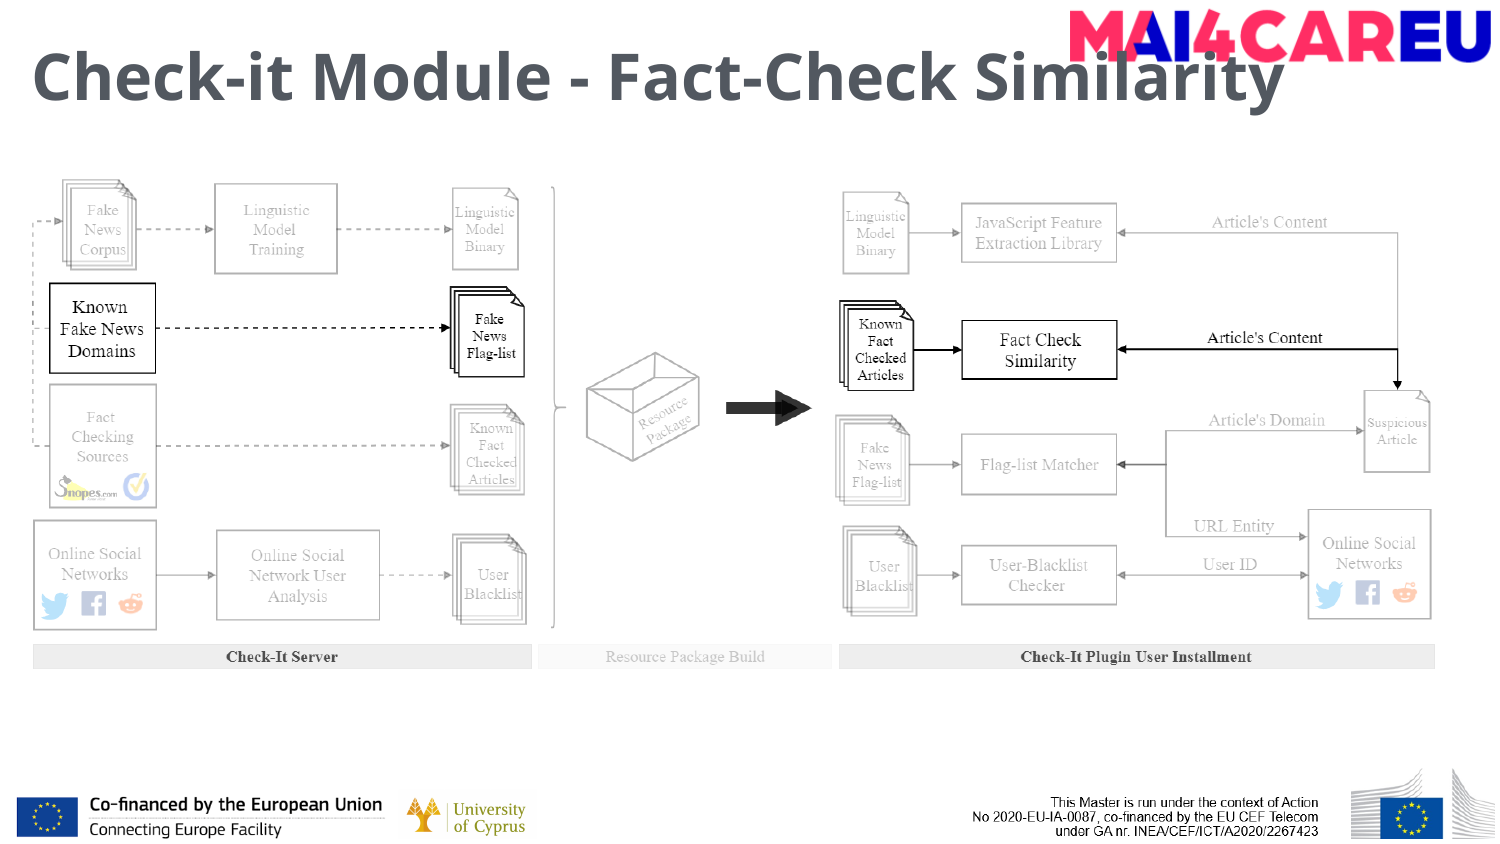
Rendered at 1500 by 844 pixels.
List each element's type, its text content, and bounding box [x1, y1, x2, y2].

picture [1069, 0, 1497, 71]
title Check-it Module - Fact-Check Similarity [21, 25, 1370, 100]
picture [970, 765, 1500, 839]
picture [11, 784, 394, 844]
picture [398, 789, 537, 839]
picture [24, 166, 1476, 678]
